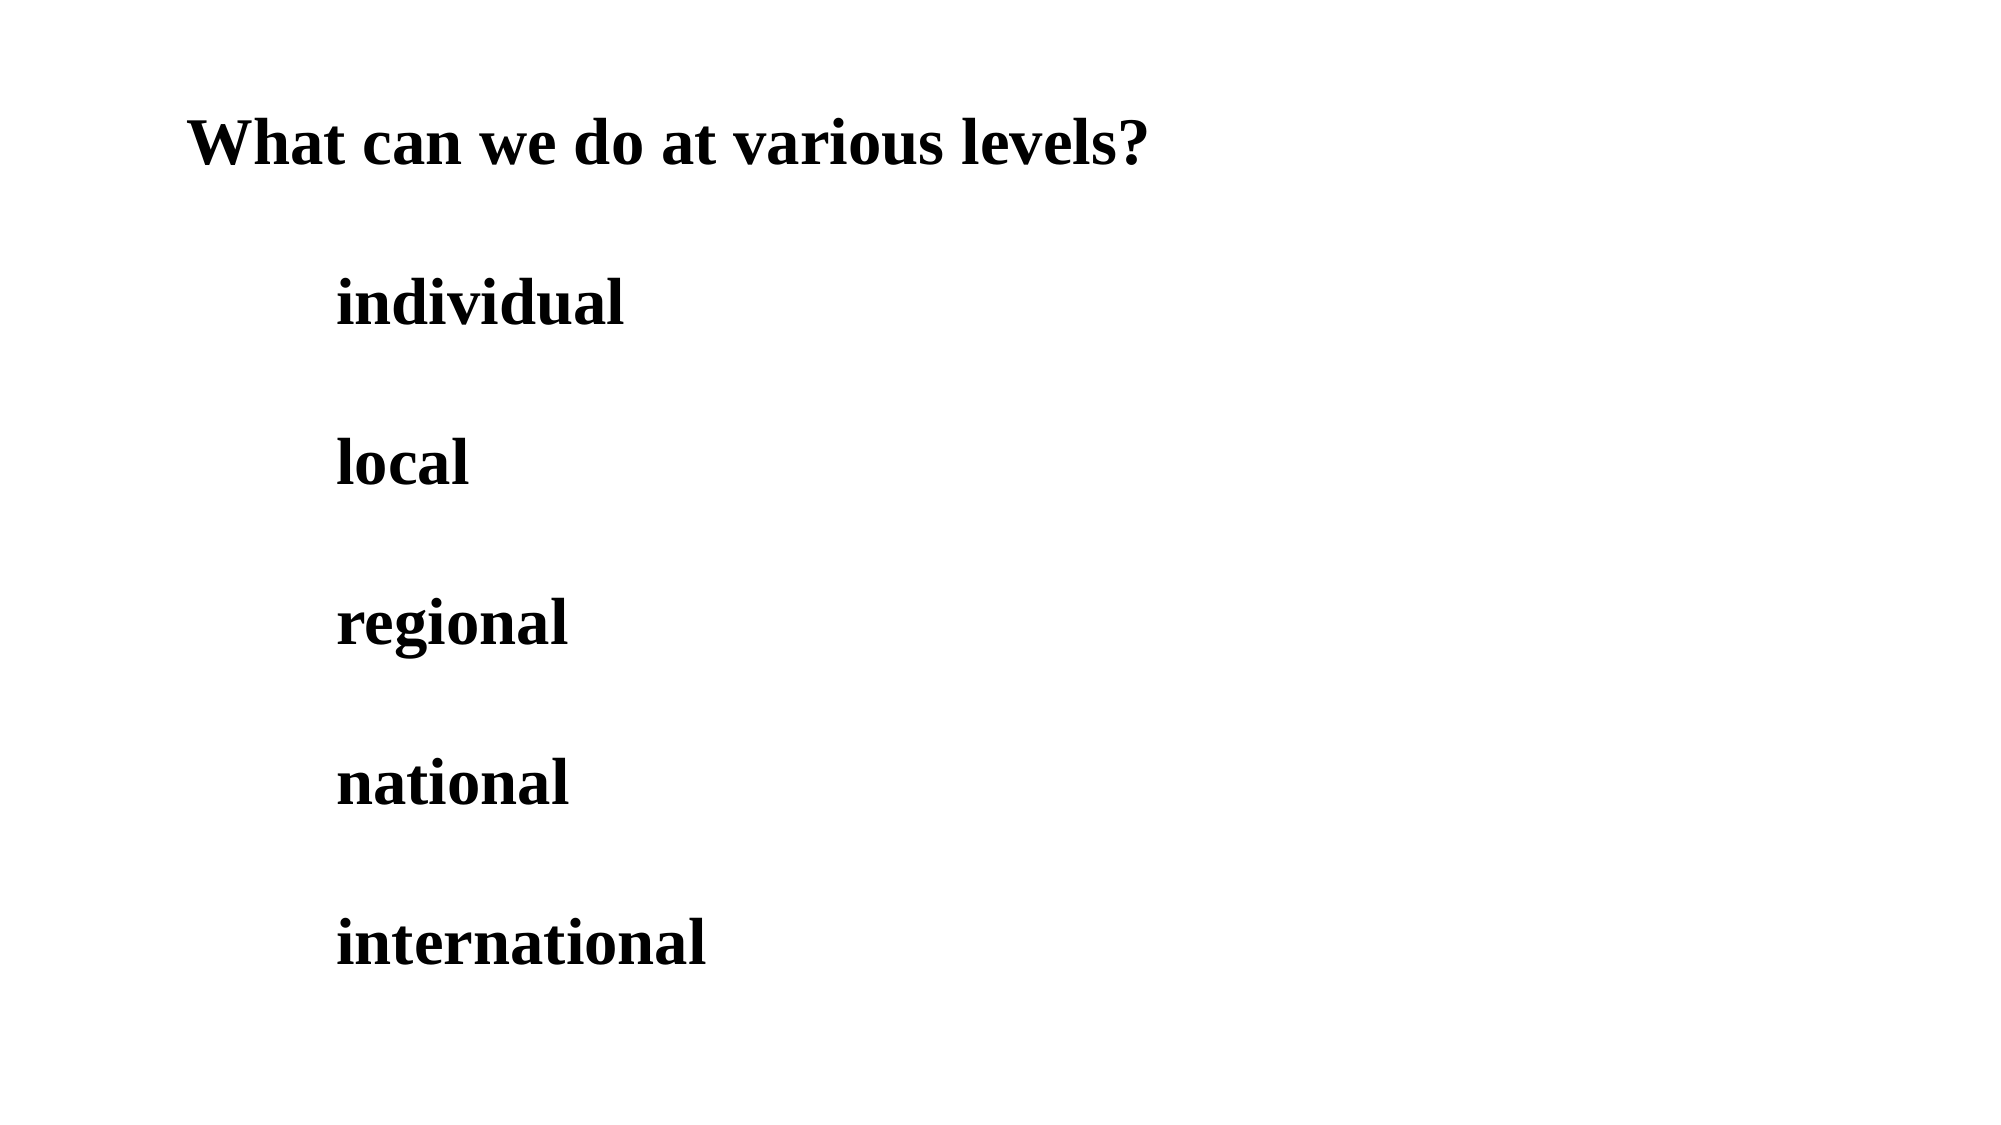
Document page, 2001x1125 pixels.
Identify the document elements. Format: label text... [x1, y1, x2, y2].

text_box What can we do at various levels? individual local regional national international [171, 90, 1500, 985]
